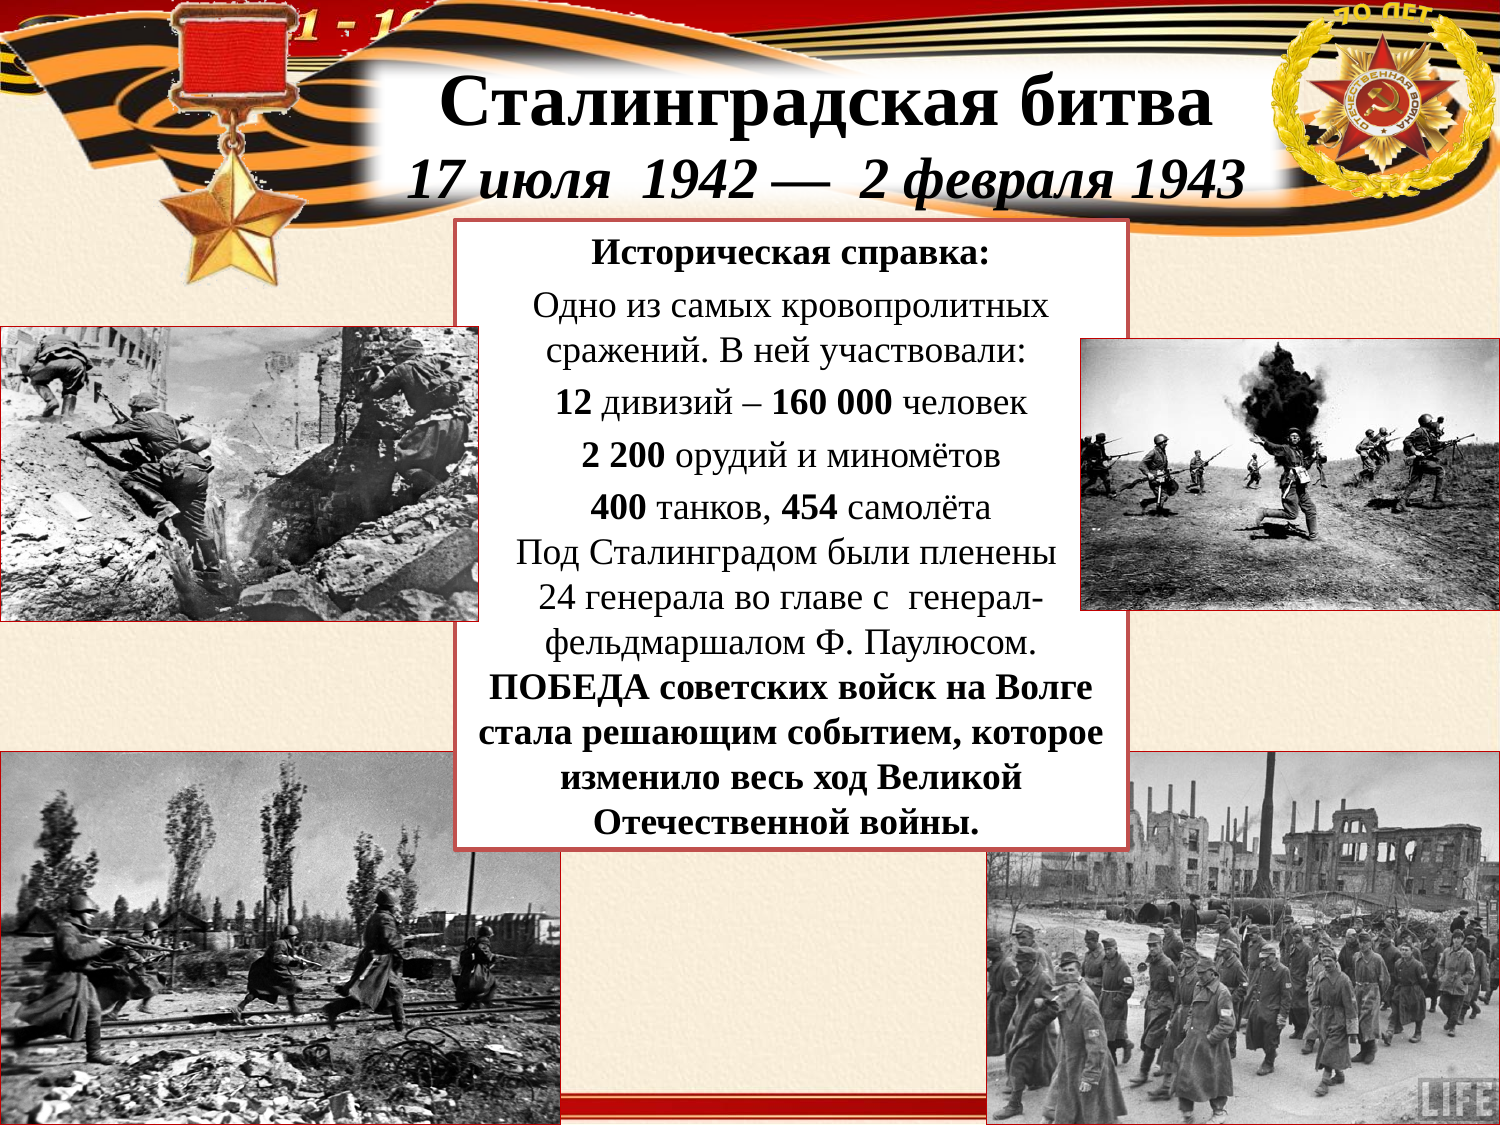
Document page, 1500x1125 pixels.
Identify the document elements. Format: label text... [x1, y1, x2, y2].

picture [0, 0, 1500, 1125]
text_box Историческая справка: Одно из самых кровопролитных сражений. В ней участвовали: 12 дивизий – 160 000 человек 2 200 орудий и миномётов 400 танков, 454 самолёта Под Сталинградом были пленены 24 генерала во главе с генерал-фельдмаршалом Ф. Паулюсом. ПОБЕДА советских войск на Волге стала решающим событием, которое изменило весь ход Великой Отечественной войны. [453, 246, 1130, 852]
